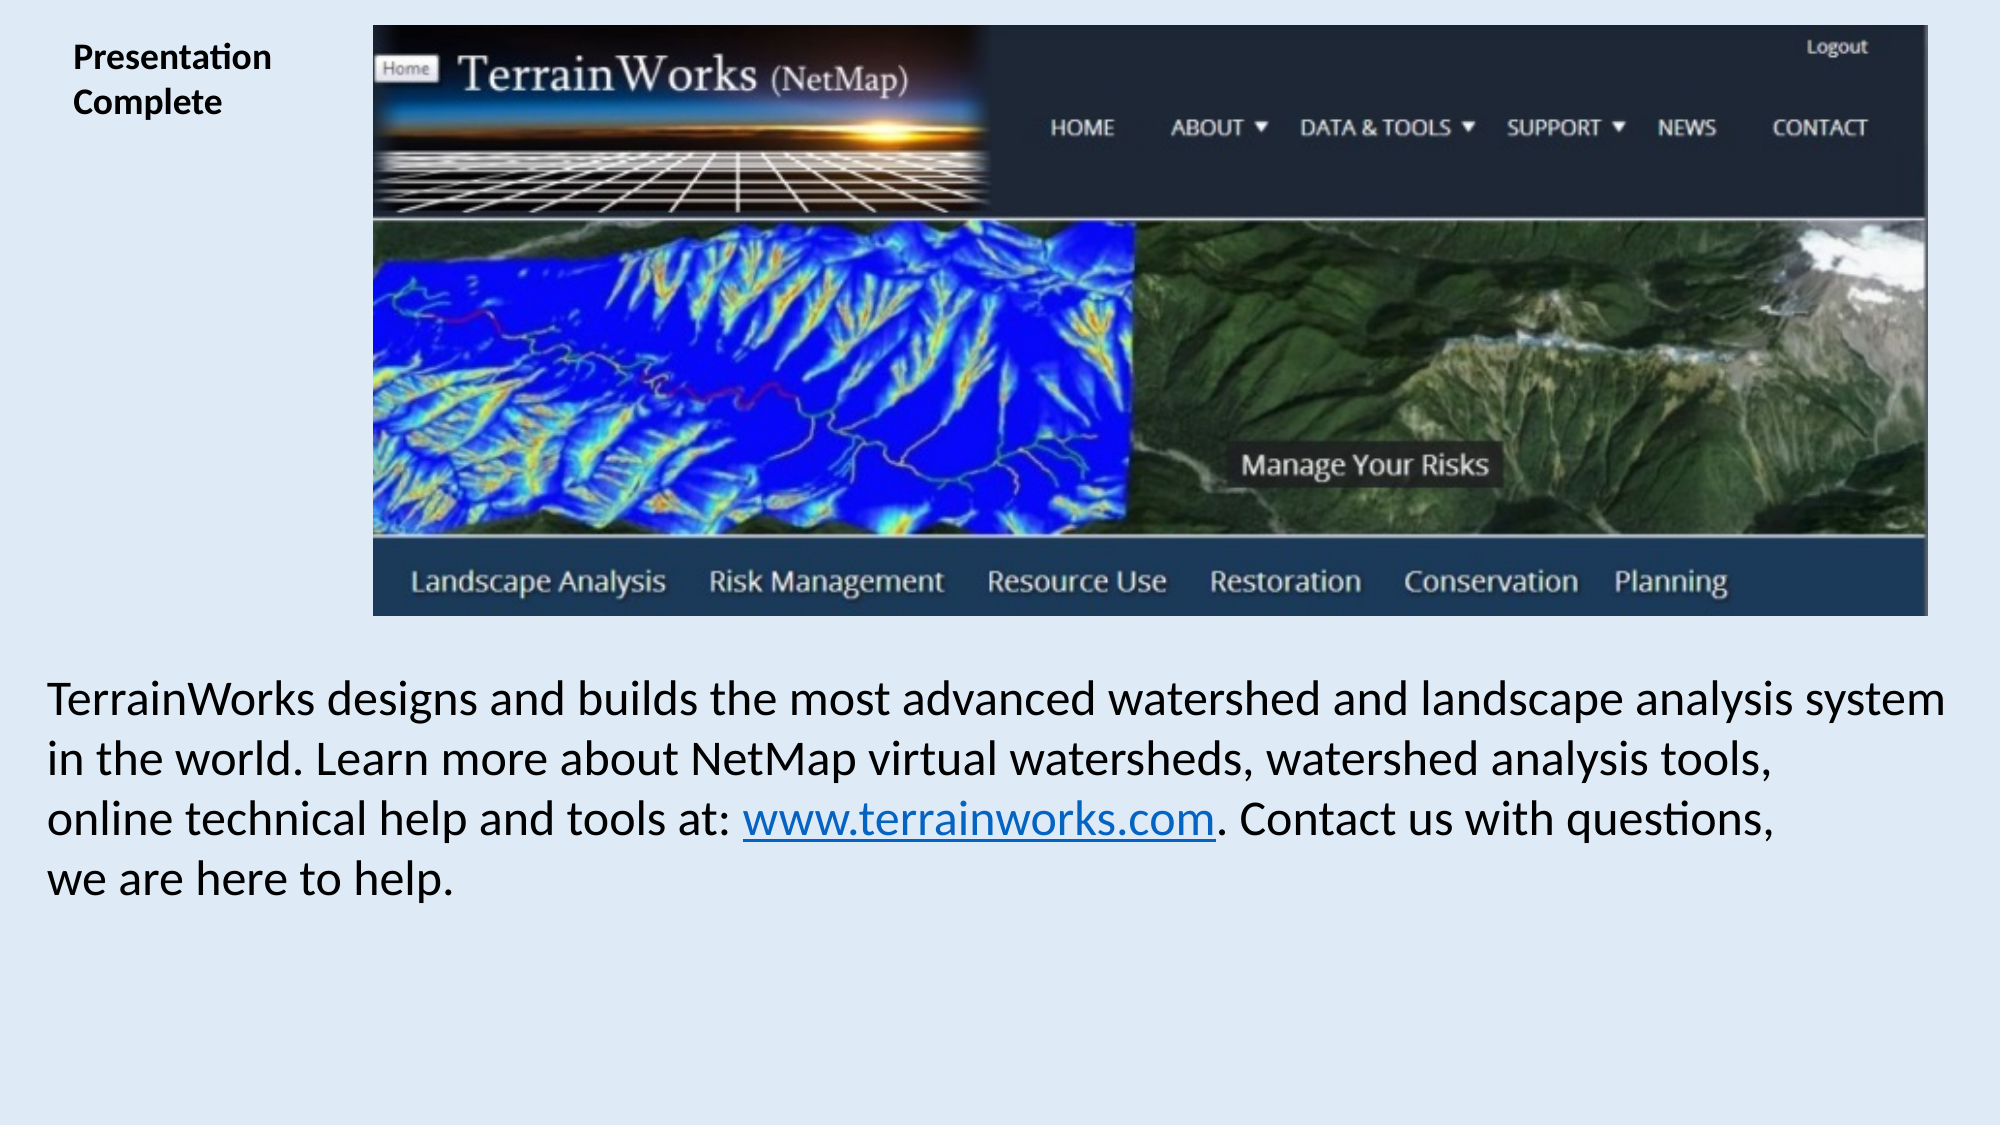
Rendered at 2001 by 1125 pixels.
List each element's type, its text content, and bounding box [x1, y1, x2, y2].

picture [373, 25, 1928, 616]
text_box Presentation Complete [58, 25, 288, 130]
text_box TerrainWorks designs and builds the most advanced watershed and landscape analysis system in the world. Learn more about NetMap virtual watersheds, watershed analysis tools, online technical help and tools at: www.terrainworks.com. Contact us with questions, we are here to help. [32, 657, 1962, 913]
